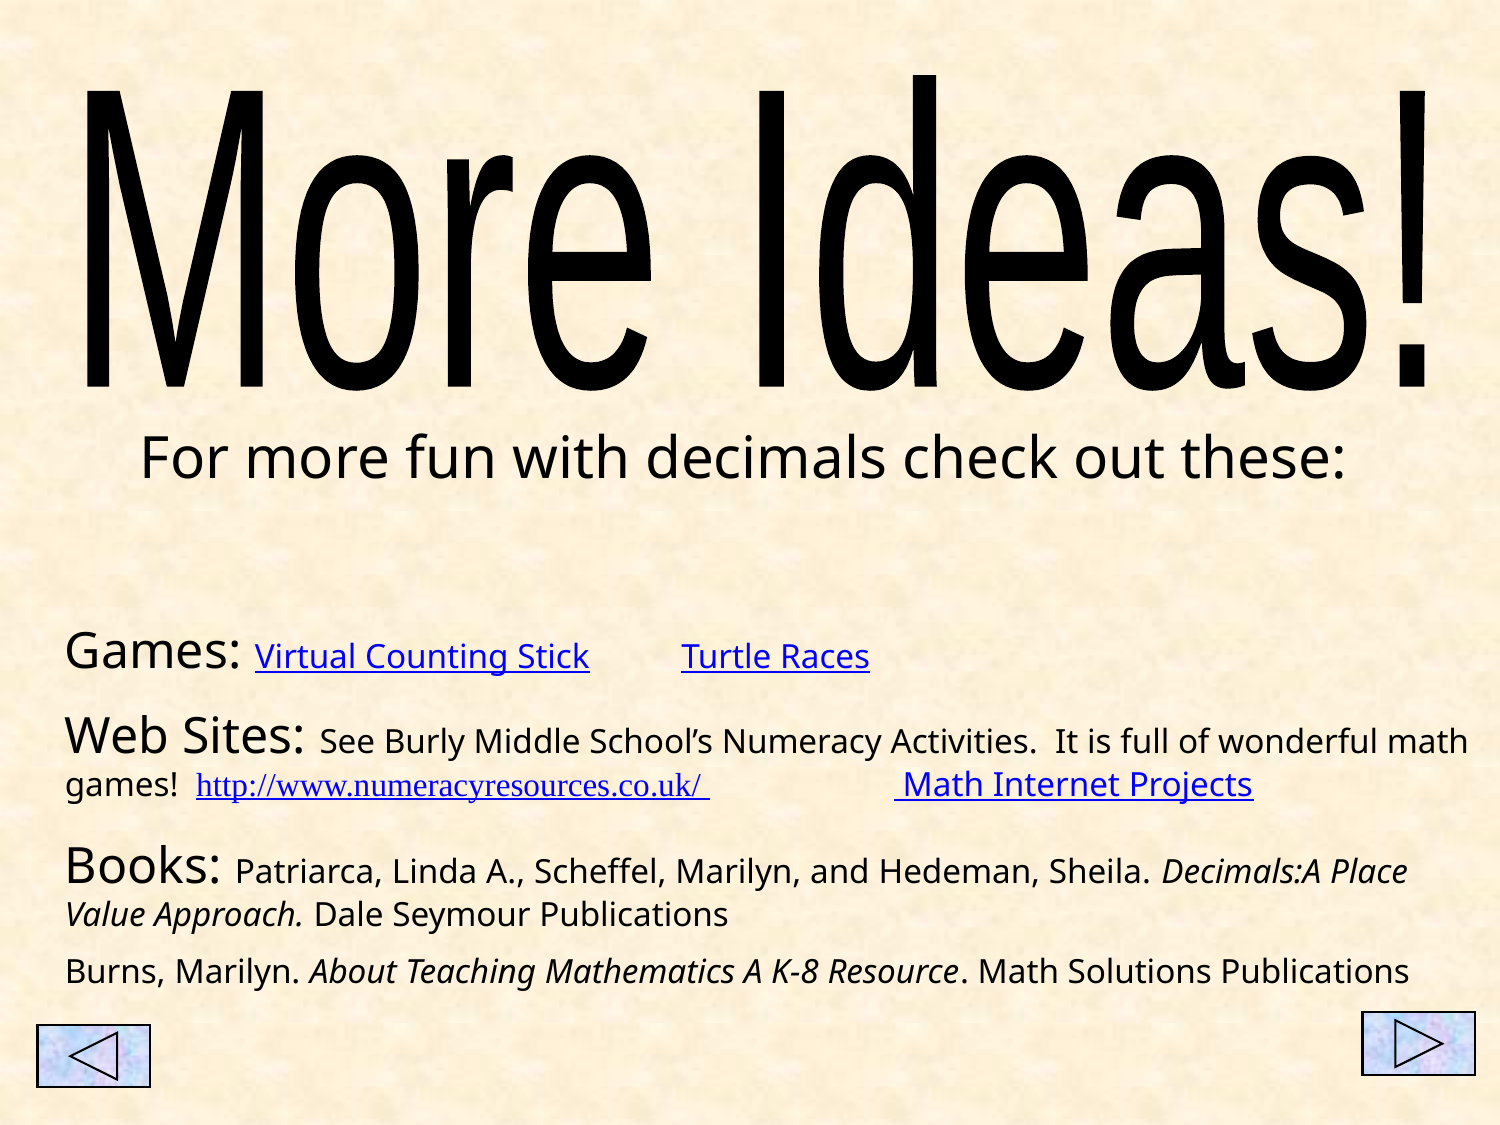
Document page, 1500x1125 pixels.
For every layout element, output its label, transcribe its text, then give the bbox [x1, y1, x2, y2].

text_box Games: Virtual Counting Stick Turtle Races Web Sites: See Burly Middle School’s Numeracy Activities. It is full of wonderful math games! http://www.numeracyresources.co.uk/ Math Internet Projects Books: Patriarca, Linda A., Scheffel, Marilyn, and Hedeman, Sheila. Decimals:A Place Value Approach. Dale Seymour Publications Burns, Marilyn. About Teaching Mathematics A K-8 Resource. Math Solutions Publications [50, 610, 1500, 998]
picture [0, 0, 1500, 1125]
text_box For more fun with decimals check out these: [125, 412, 1375, 498]
text_box [1362, 1012, 1476, 1075]
text_box [37, 1024, 151, 1088]
